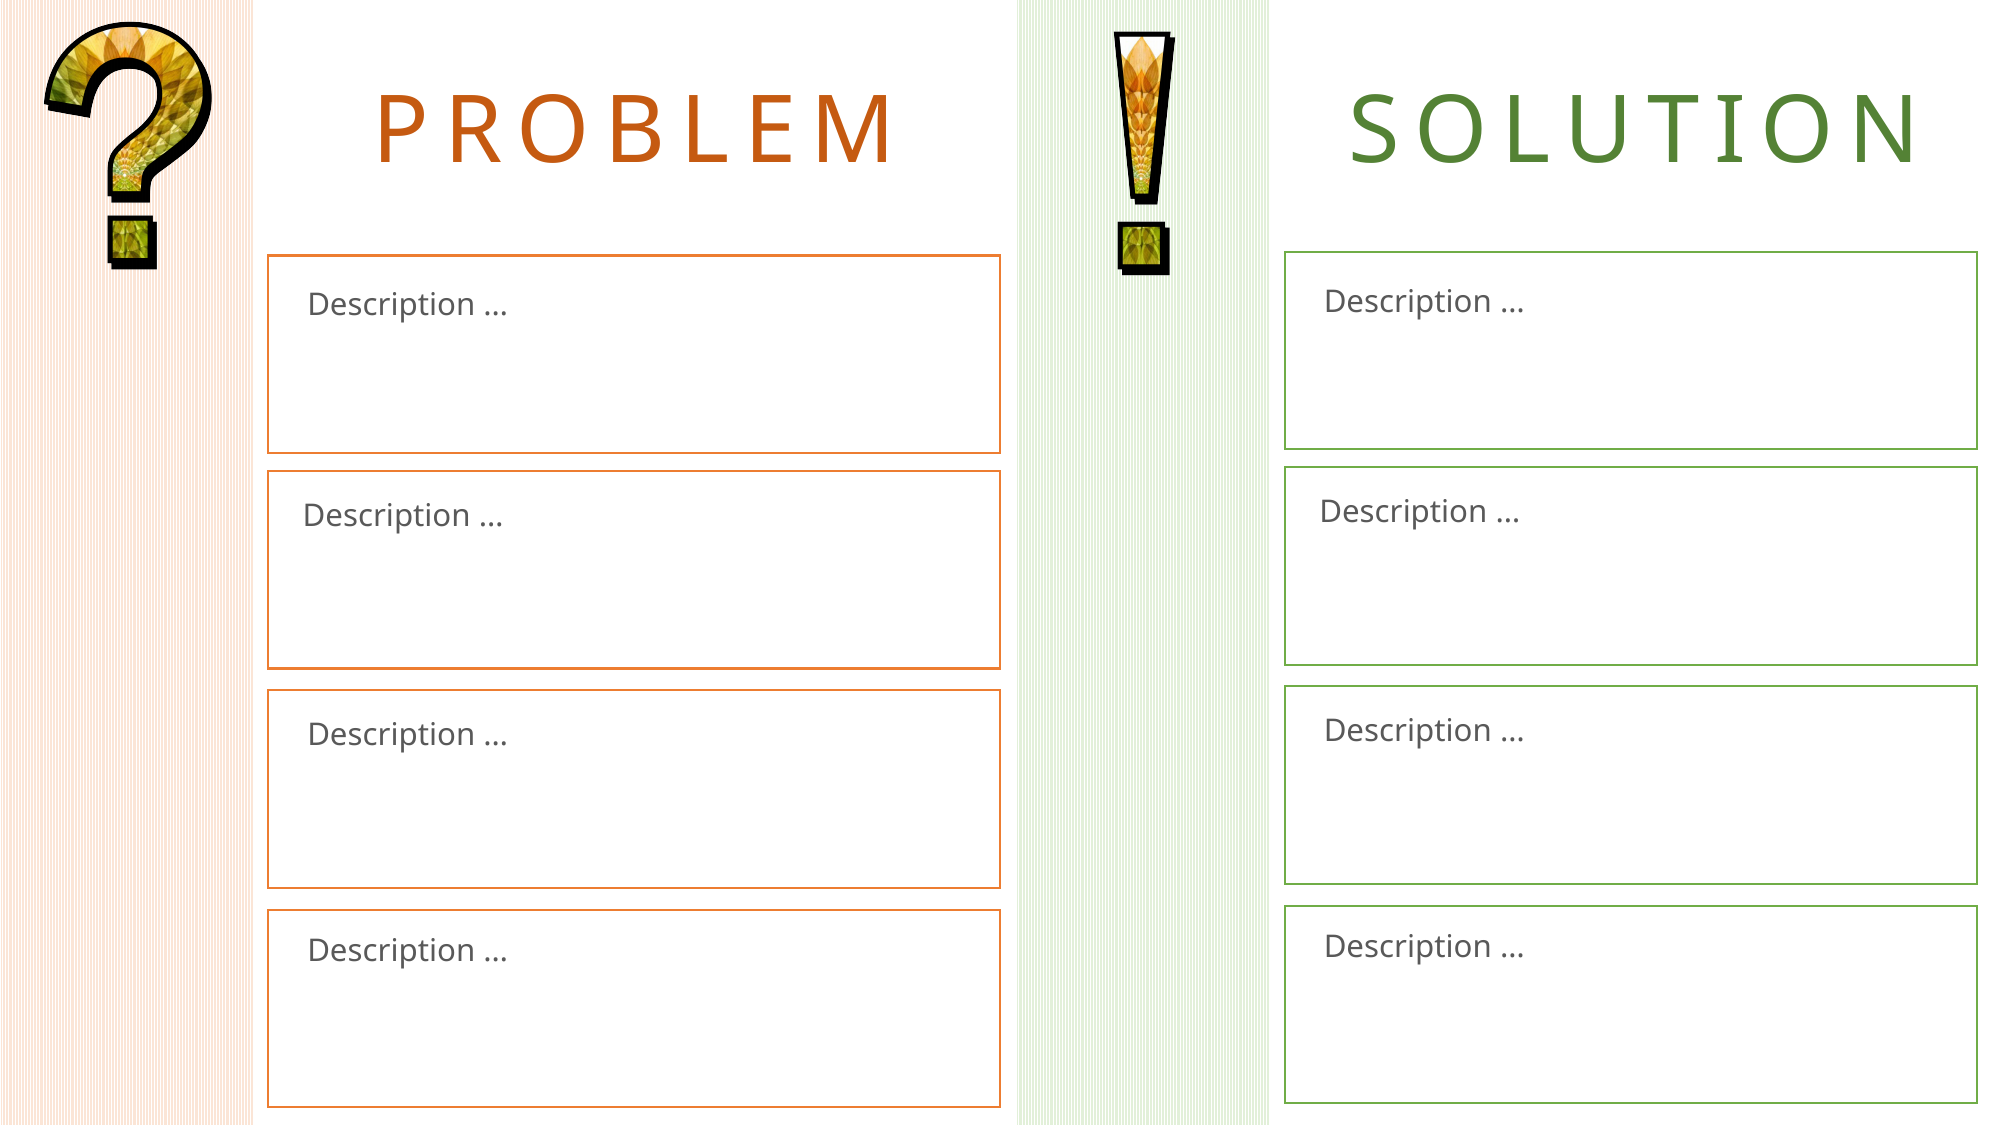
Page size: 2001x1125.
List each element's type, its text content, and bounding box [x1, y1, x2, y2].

text_box Description … [1304, 484, 1997, 537]
picture [34, 13, 221, 282]
text_box [0, 0, 254, 1125]
picture [1082, 13, 1217, 282]
text_box [267, 689, 1001, 889]
text_box Description … [292, 277, 985, 330]
text_box [1284, 466, 1978, 666]
text_box PROBLEM [252, 61, 1015, 189]
text_box SOLUTION [1268, 61, 2000, 189]
text_box [267, 254, 1001, 454]
text_box Description … [1309, 273, 2000, 326]
text_box Description … [292, 706, 985, 759]
text_box [1284, 685, 1978, 885]
text_box Description … [292, 922, 985, 975]
text_box [1284, 251, 1978, 450]
text_box [267, 909, 1001, 1108]
text_box [1284, 905, 1978, 1104]
text_box [1015, 0, 1270, 1125]
text_box [267, 470, 1001, 670]
text_box Description … [287, 487, 981, 540]
text_box Description … [1309, 918, 2000, 971]
text_box Description … [1309, 702, 2000, 755]
